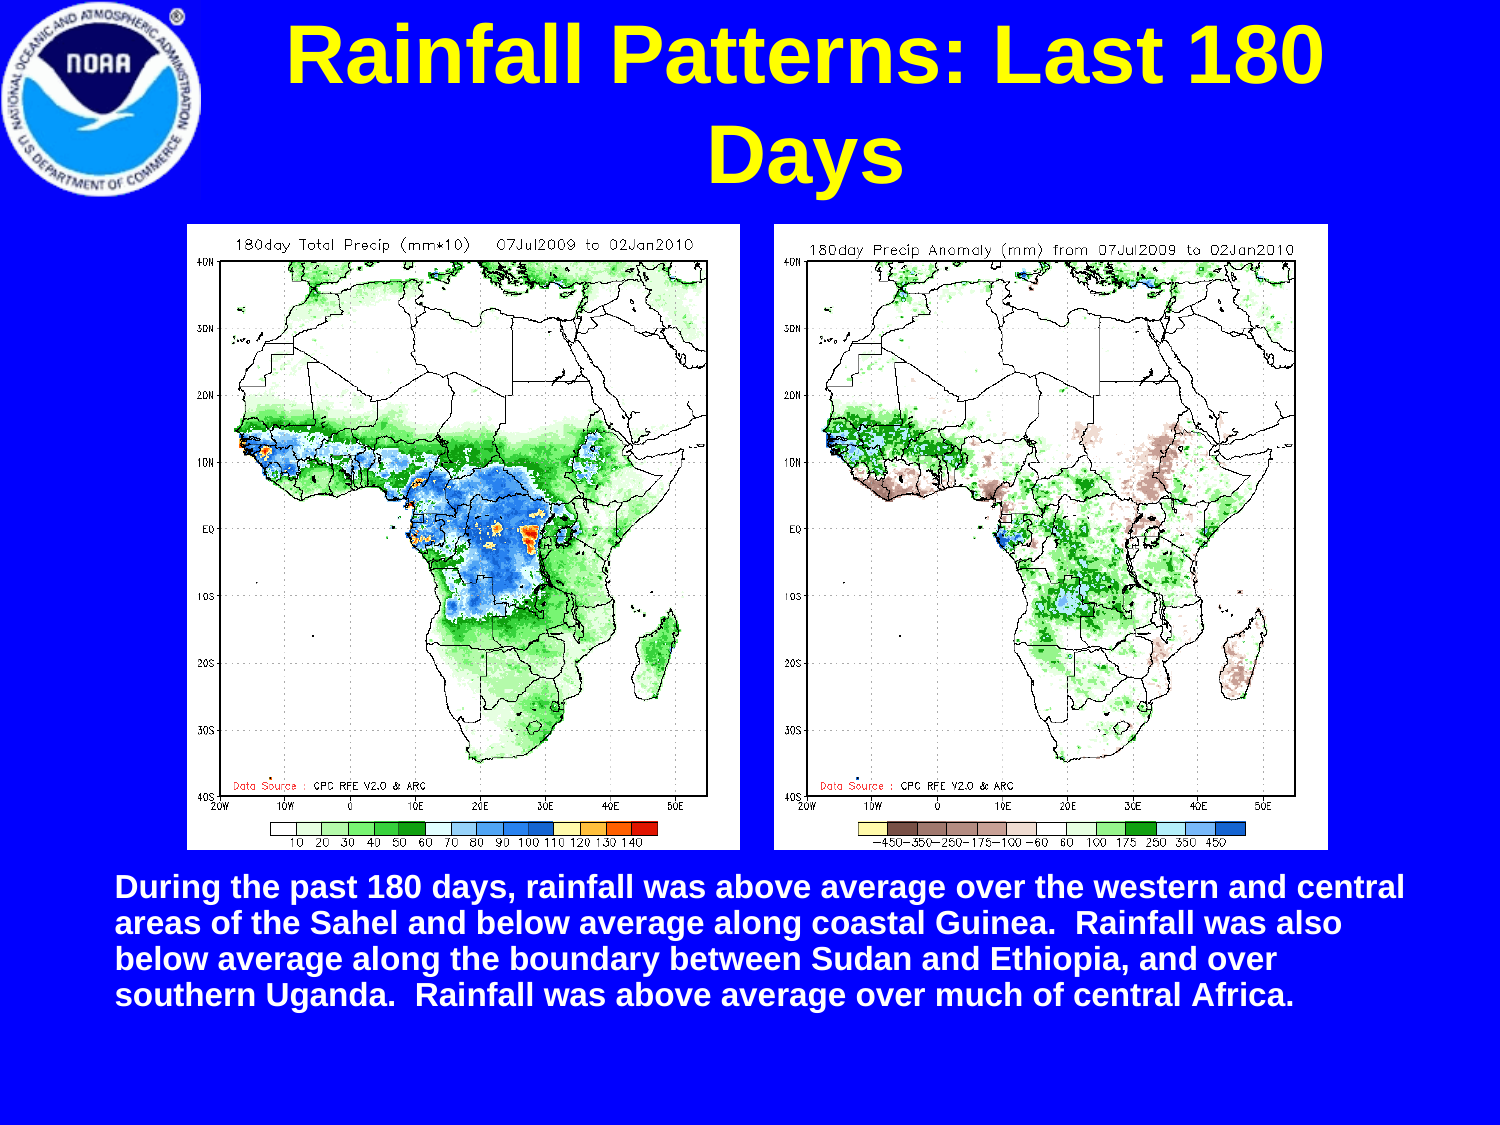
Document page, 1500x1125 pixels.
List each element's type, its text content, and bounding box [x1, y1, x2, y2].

picture [0, 0, 200, 200]
picture [187, 224, 740, 850]
text_box During the past 180 days, rainfall was above average over the western and central areas of the Sahel and below average along coastal Guinea. Rainfall was also below average along the boundary between Sudan and Ethiopia, and over southern Uganda. Rainfall was above average over much of central Africa. [99, 862, 1438, 1022]
picture [774, 224, 1328, 850]
title Rainfall Patterns: Last 180 Days [174, 24, 1438, 175]
